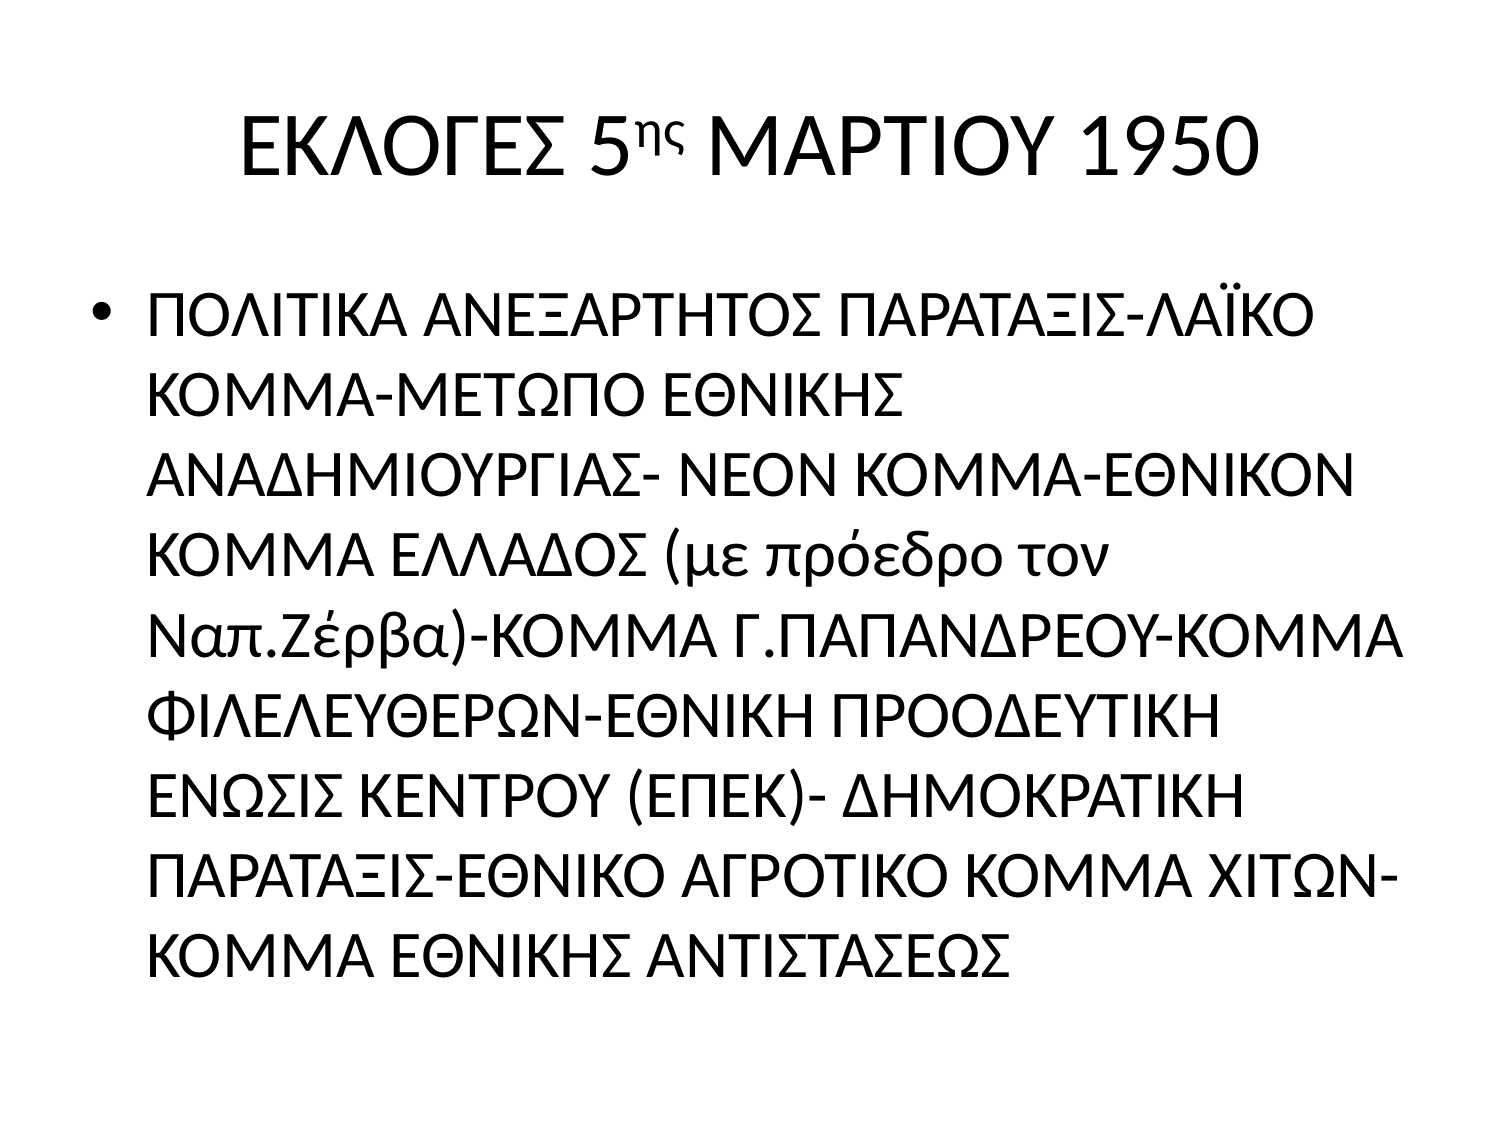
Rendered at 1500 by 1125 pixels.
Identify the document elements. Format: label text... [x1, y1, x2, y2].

title ΕΚΛΟΓΕΣ 5ης ΜΑΡΤΙΟΥ 1950 [75, 45, 1425, 233]
list ΠΟΛΙΤΙΚΑ ΑΝΕΞΑΡΤΗΤΟΣ ΠΑΡΑΤΑΞΙΣ-ΛΑΪΚΟ ΚΟΜΜΑ-ΜΕΤΩΠΟ ΕΘΝΙΚΗΣ ΑΝΑΔΗΜΙΟΥΡΓΙΑΣ- ΝΕΟΝ ΚΟΜΜΑ-ΕΘΝΙΚΟΝ ΚΟΜΜΑ ΕΛΛΑΔΟΣ (με πρόεδρο τον Ναπ.Ζέρβα)-ΚΟΜΜΑ Γ.ΠΑΠΑΝΔΡΕΟΥ-ΚΟΜΜΑ ΦΙΛΕΛΕΥΘΕΡΩΝ-ΕΘΝΙΚΗ ΠΡΟΟΔΕΥΤΙΚΗ ΕΝΩΣΙΣ ΚΕΝΤΡΟΥ (ΕΠΕΚ)- ΔΗΜΟΚΡΑΤΙΚΗ ΠΑΡΑΤΑΞΙΣ-ΕΘΝΙΚΟ ΑΓΡΟΤΙΚΟ ΚΟΜΜΑ ΧΙΤΩΝ-ΚΟΜΜΑ ΕΘΝΙΚΗΣ ΑΝΤΙΣΤΑΣΕΩΣ [75, 262, 1425, 1005]
